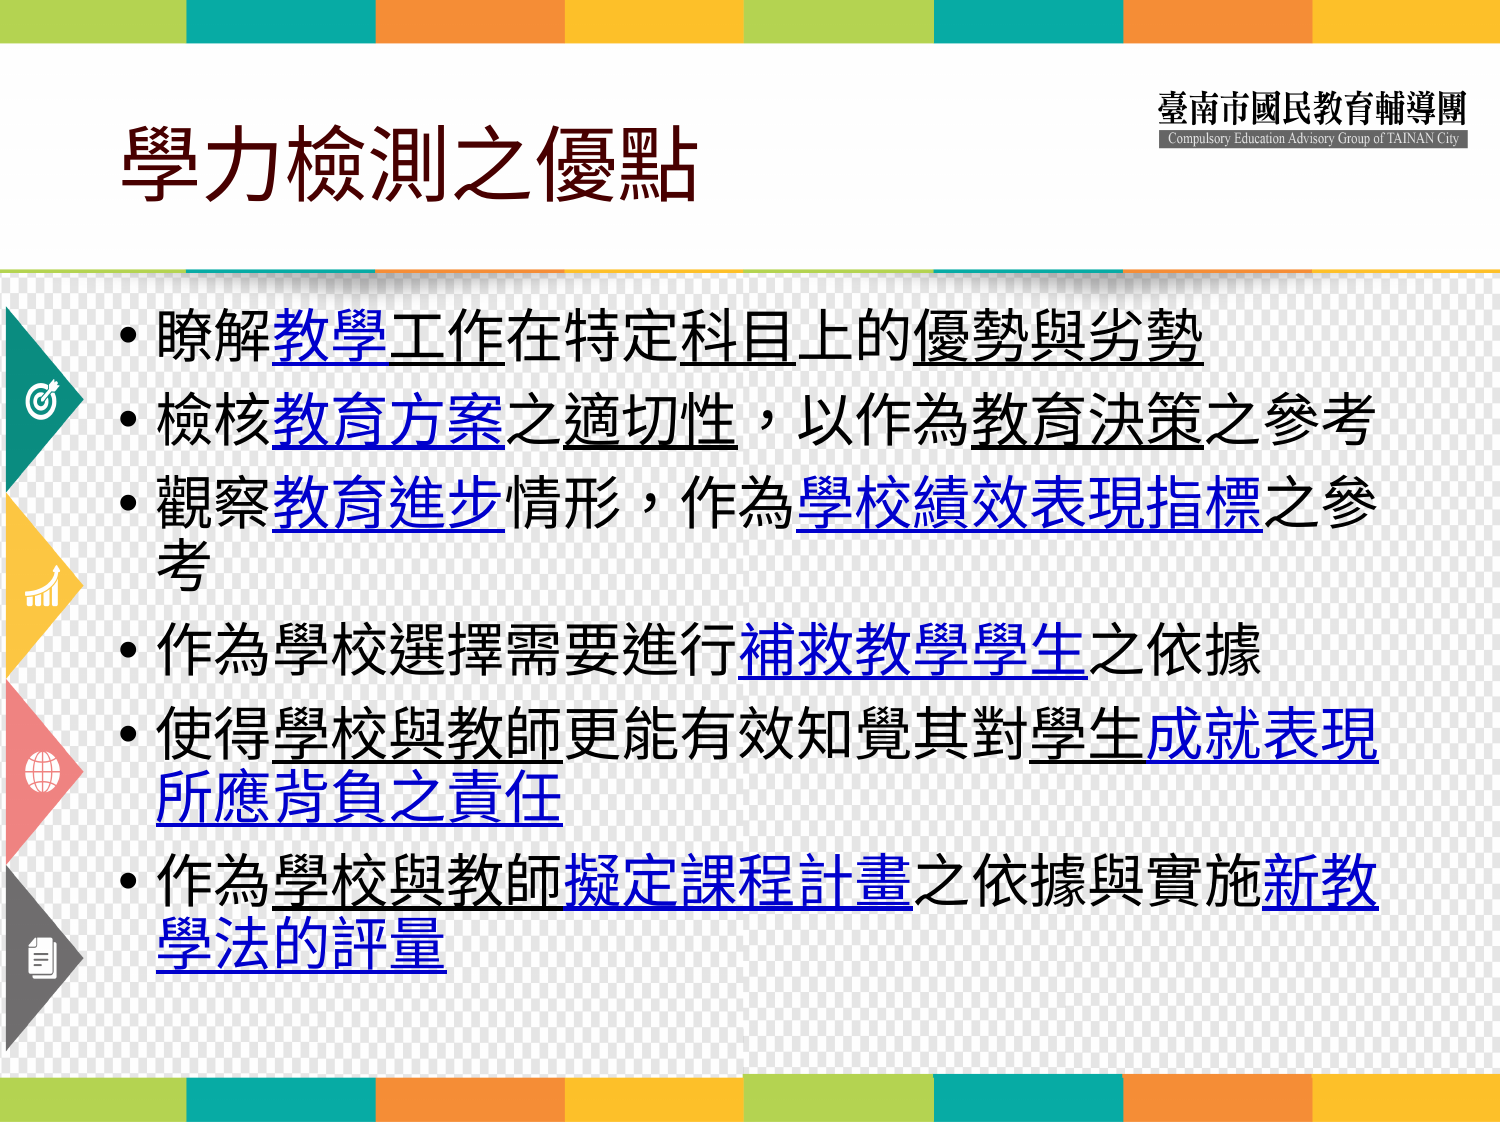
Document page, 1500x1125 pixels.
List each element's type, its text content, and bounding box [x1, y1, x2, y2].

picture [0, 0, 1500, 1125]
list 瞭解教學工作在特定科目上的優勢與劣勢 檢核教育方案之適切性，以作為教育決策之參考 觀察教育進步情形，作為學校績效表現指標之參考 作為學校選擇需要進行補救教學學生之依據 使得學校與教師更能有效知覺其對學生成就表現所應背負之責任 作為學校與教師擬定課程計畫之依據與實施新教學法的評量 [103, 299, 1397, 1014]
title 學力檢測之優點 [103, 59, 1397, 278]
